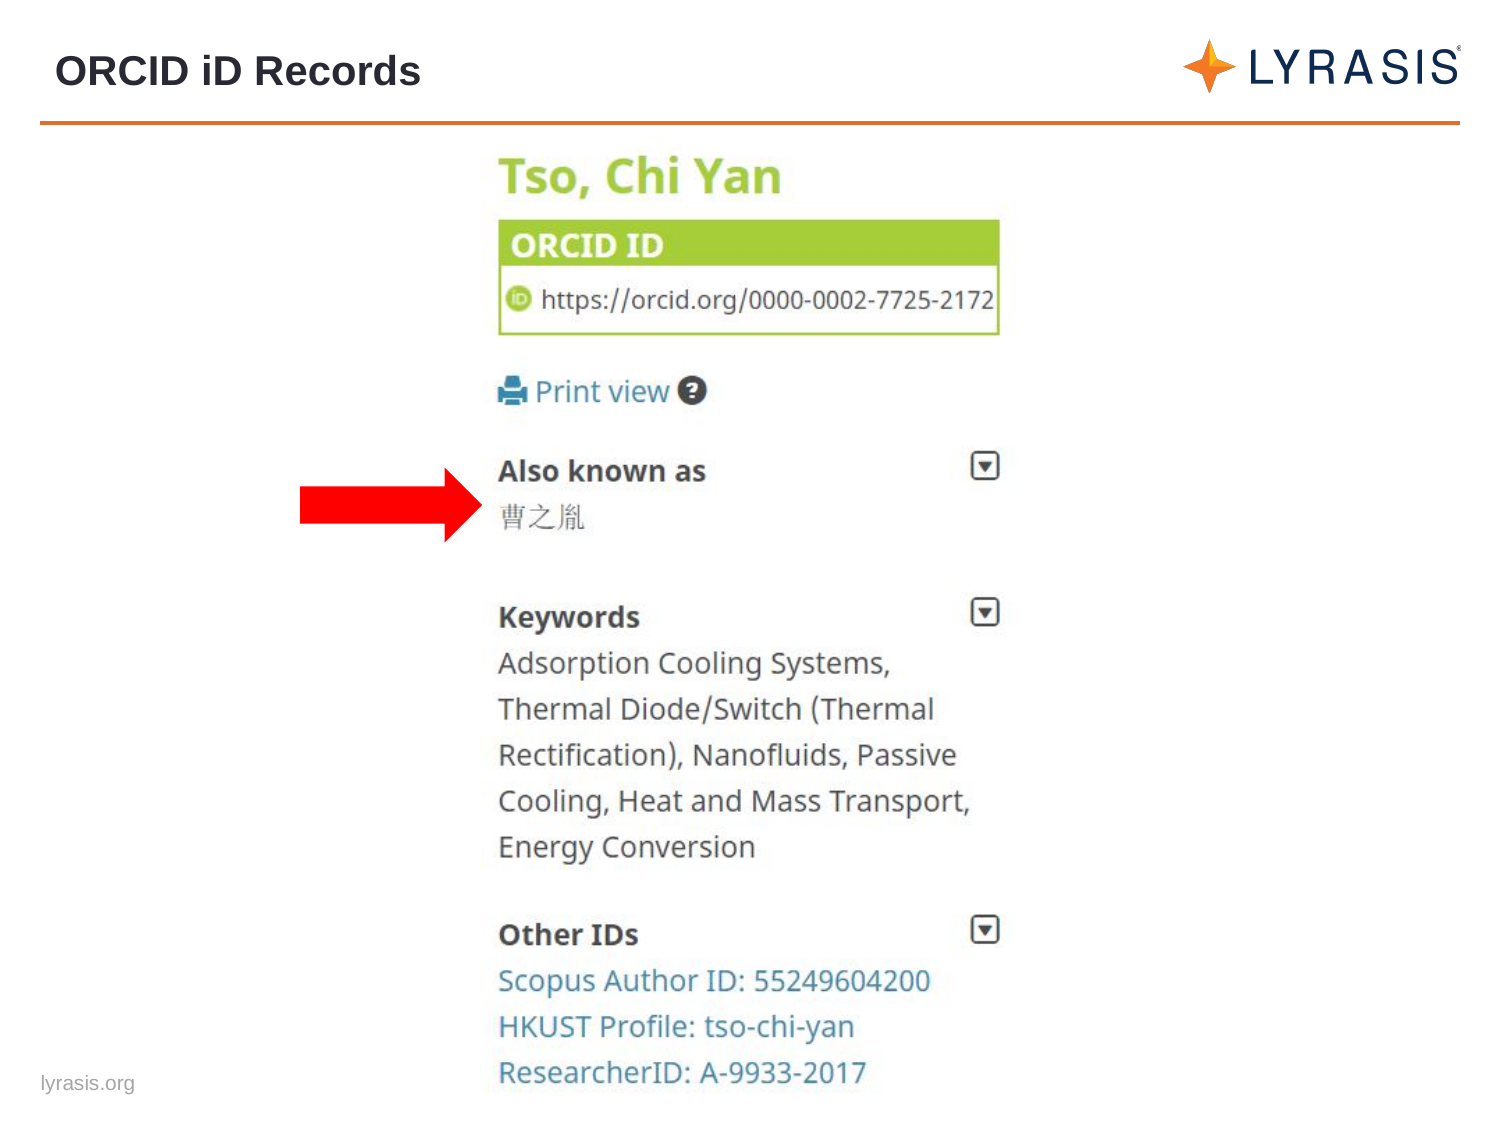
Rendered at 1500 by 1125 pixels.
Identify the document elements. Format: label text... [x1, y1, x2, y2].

text_box [300, 467, 476, 543]
picture [1183, 39, 1461, 93]
title ORCID iD Records [40, 36, 1138, 111]
picture [481, 135, 1018, 1101]
